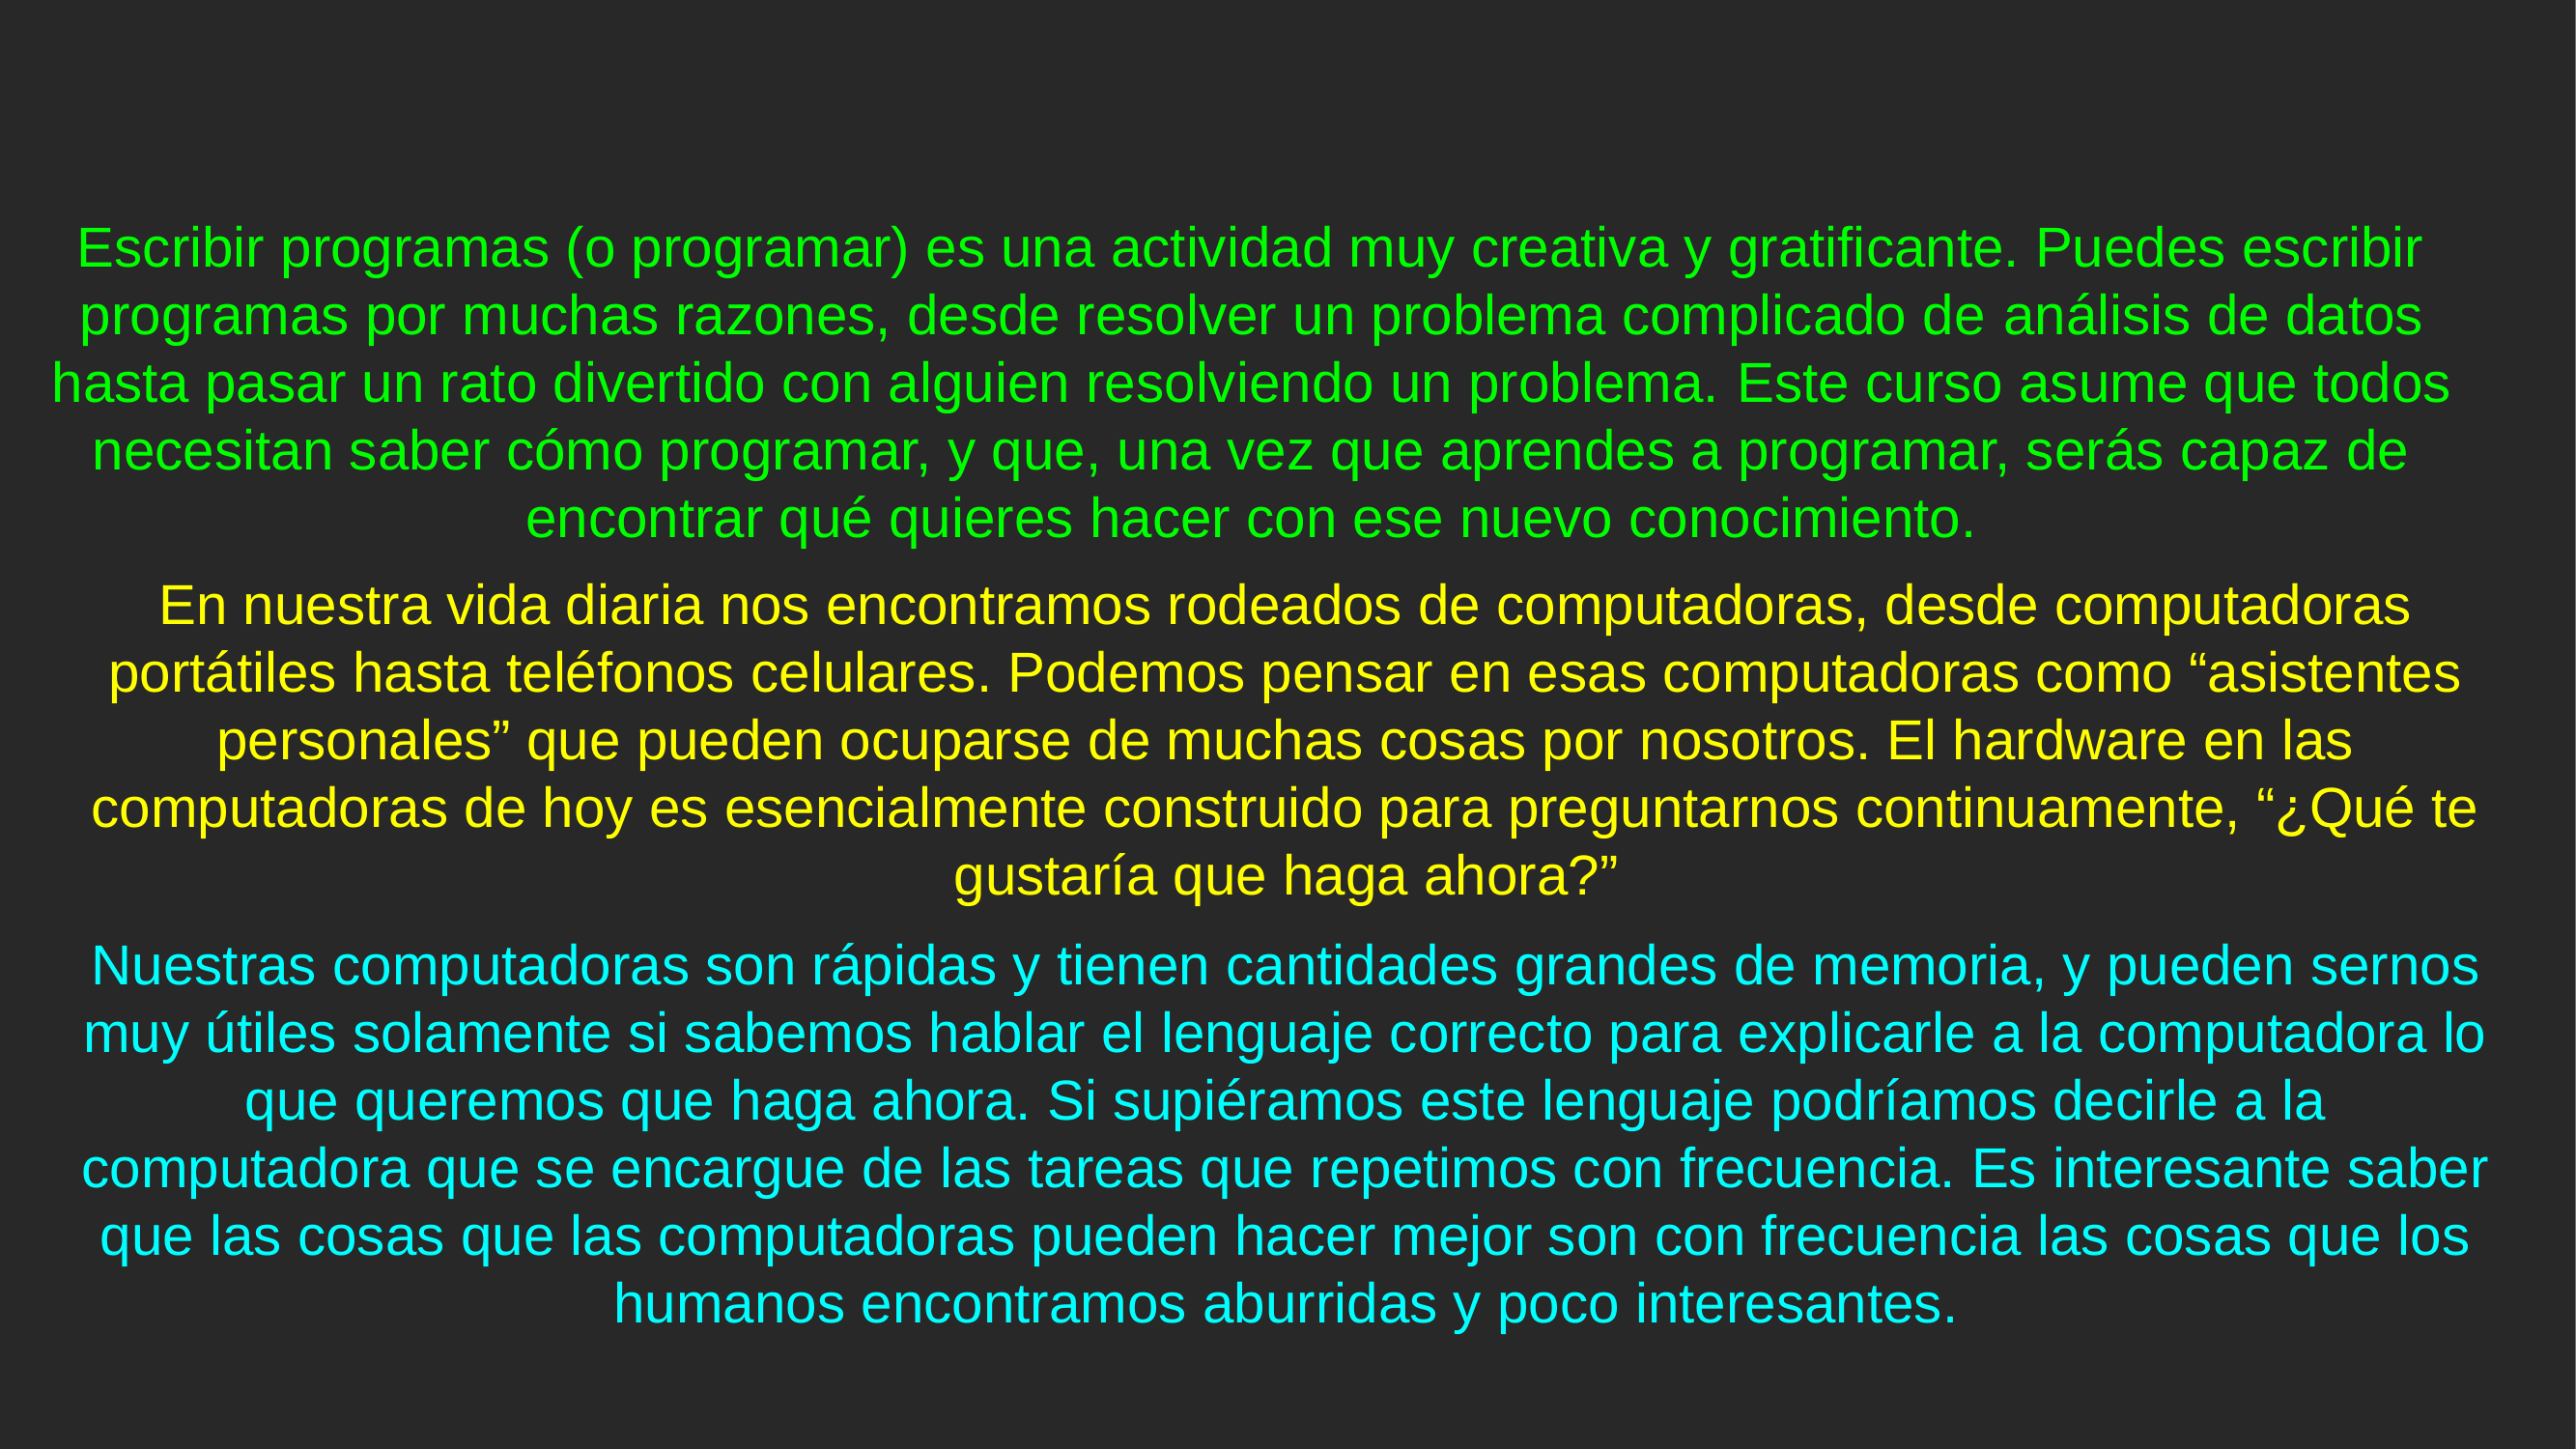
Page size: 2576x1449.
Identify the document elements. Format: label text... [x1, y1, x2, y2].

text_box En nuestra vida diaria nos encontramos rodeados de computadoras, desde computadoras portátiles hasta teléfonos celulares. Podemos pensar en esas computadoras como “asistentes personales” que pueden ocuparse de muchas cosas por nosotros. El hardware en las computadoras de hoy es esencialmente construido para preguntarnos continuamente, “¿Qué te gustaría que haga ahora?” [74, 577, 2500, 897]
text_box Escribir programas (o programar) es una actividad muy creativa y gratificante. Puedes escribir programas por muchas razones, desde resolver un problema complicado de análisis de datos hasta pasar un rato divertido con alguien resolviendo un problema. Este curso asume que todos necesitan saber cómo programar, y que, una vez que aprendes a programar, serás capaz de encontrar qué quieres hacer con ese nuevo conocimiento. [40, 182, 2465, 578]
text_box Nuestras computadoras son rápidas y tienen cantidades grandes de memoria, y pueden sernos muy útiles solamente si sabemos hablar el lenguaje correcto para explicarle a la computadora lo que queremos que haga ahora. Si supiéramos este lenguaje podríamos decirle a la computadora que se encargue de las tareas que repetimos con frecuencia. Es interesante saber que las cosas que las computadoras pueden hacer mejor son con frecuencia las cosas que los humanos encontramos aburridas y poco interesantes. [74, 926, 2500, 1336]
